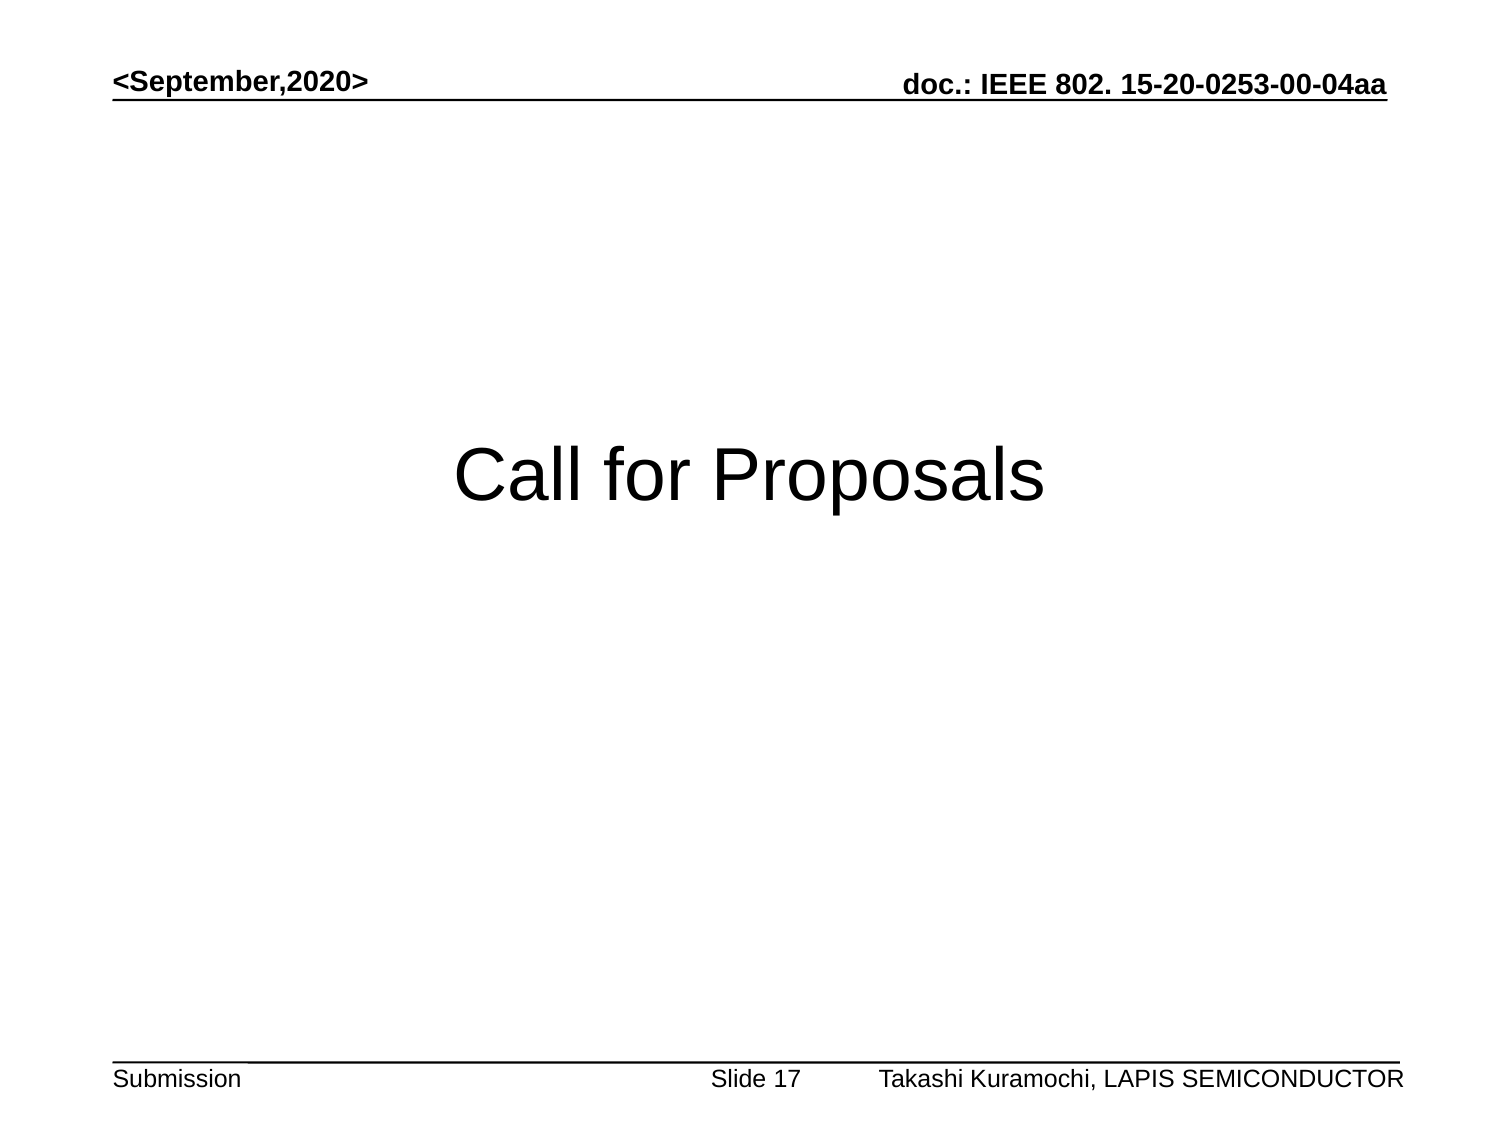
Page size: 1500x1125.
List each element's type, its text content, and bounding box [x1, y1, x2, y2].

slide_number Slide 17 [709, 1062, 803, 1093]
title Call for Proposals [112, 349, 1388, 591]
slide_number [112, 62, 375, 98]
footer Takashi Kuramochi, LAPIS SEMICONDUCTOR [785, 1062, 1413, 1094]
